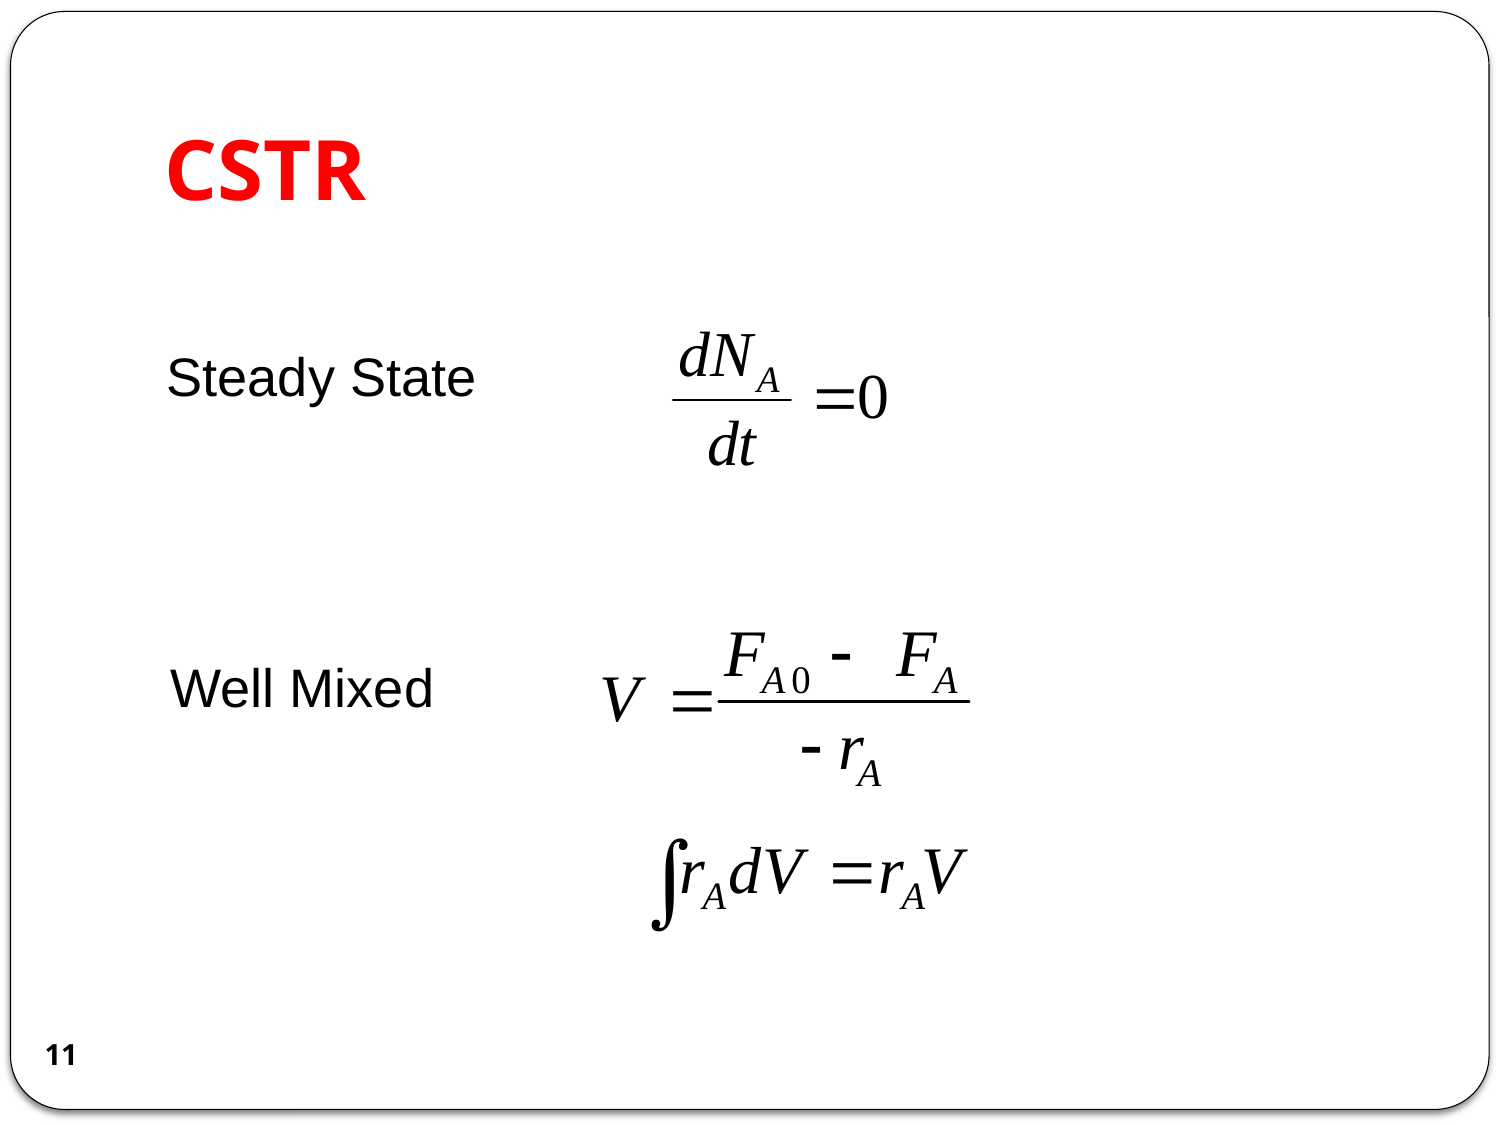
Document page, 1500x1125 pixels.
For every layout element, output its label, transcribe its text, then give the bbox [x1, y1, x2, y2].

title CSTR [150, 45, 1425, 233]
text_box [153, 620, 1000, 938]
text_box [149, 322, 897, 472]
slide_number 11 [23, 1018, 99, 1094]
